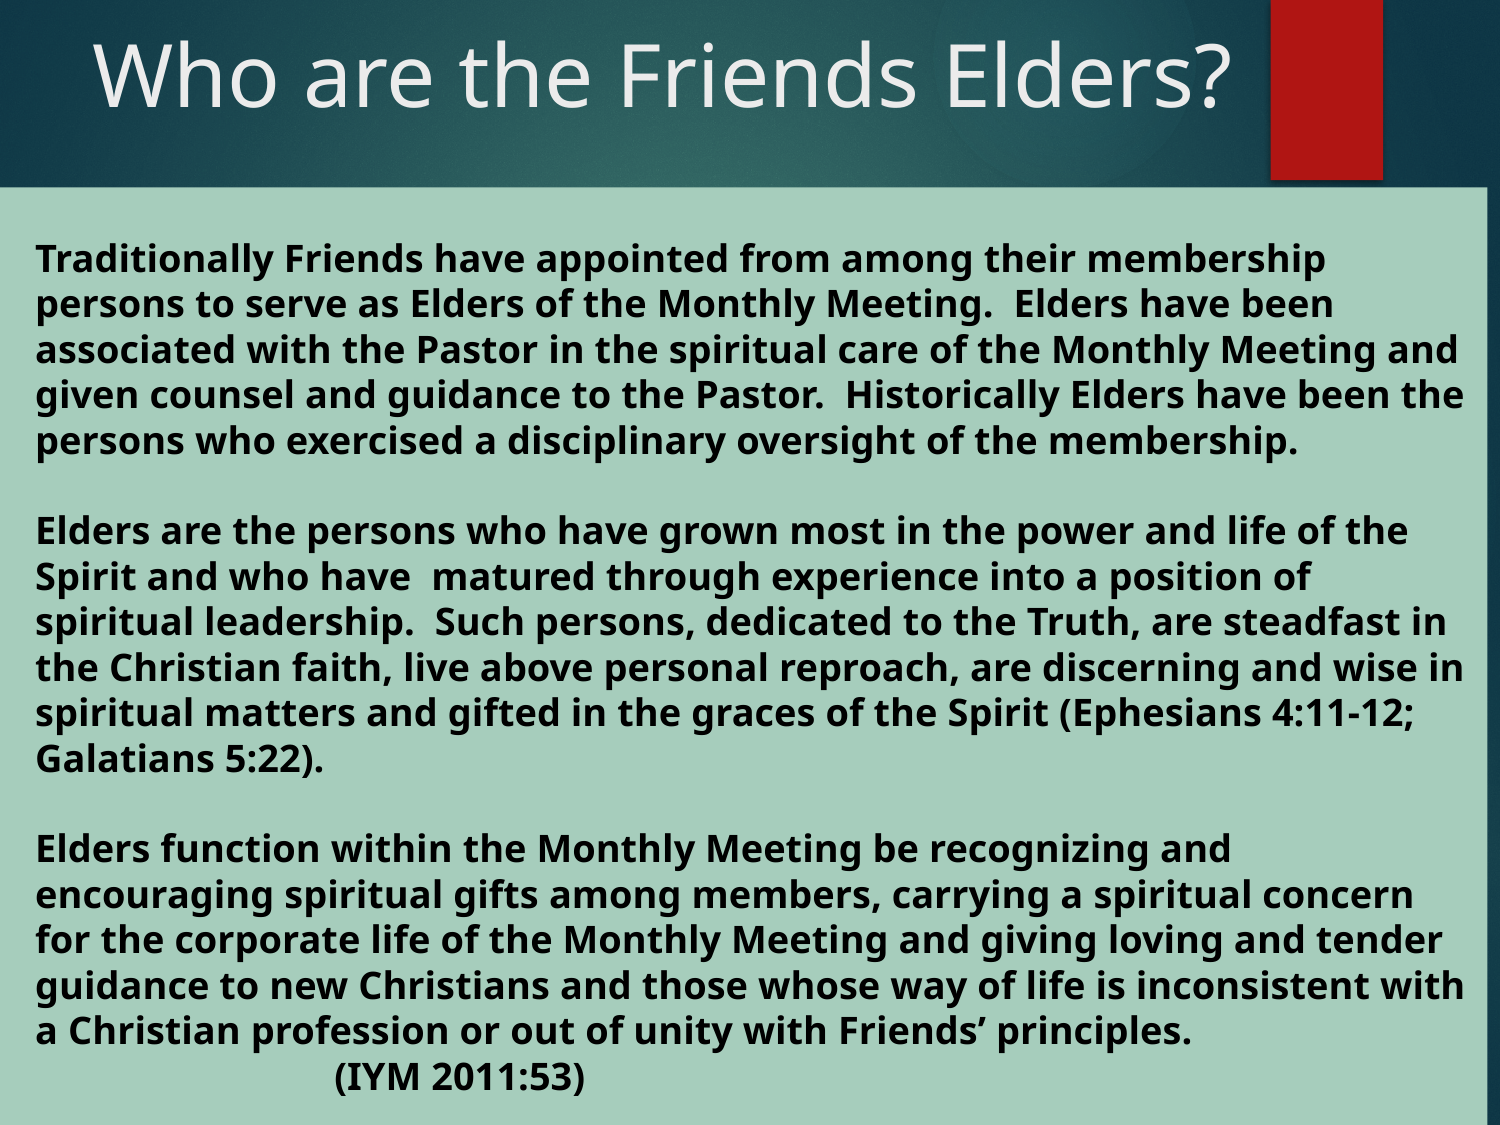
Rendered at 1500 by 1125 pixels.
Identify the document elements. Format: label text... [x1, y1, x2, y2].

title Who are the Friends Elders? [37, 12, 1288, 163]
list Traditionally Friends have appointed from among their membership persons to serve as Elders of the Monthly Meeting. Elders have been associated with the Pastor in the spiritual care of the Monthly Meeting and given counsel and guidance to the Pastor. Historically Elders have been the persons who exercised a disciplinary oversight of the membership. Elders are the persons who have grown most in the power and life of the Spirit and who have matured through experience into a position of spiritual leadership. Such persons, dedicated to the Truth, are steadfast in the Christian faith, live above personal reproach, are discerning and wise in spiritual matters and gifted in the graces of the Spirit (Ephesians 4:11-12; Galatians 5:22). Elders function within the Monthly Meeting be recognizing and encouraging spiritual gifts among members, carrying a spiritual concern for the corporate life of the Monthly Meeting and giving loving and tender guidance to new Christians and those whose way of life is inconsistent with a Christian profession or out of unity with Friends’ principles. (IYM 2011:53) [0, 187, 1488, 1125]
